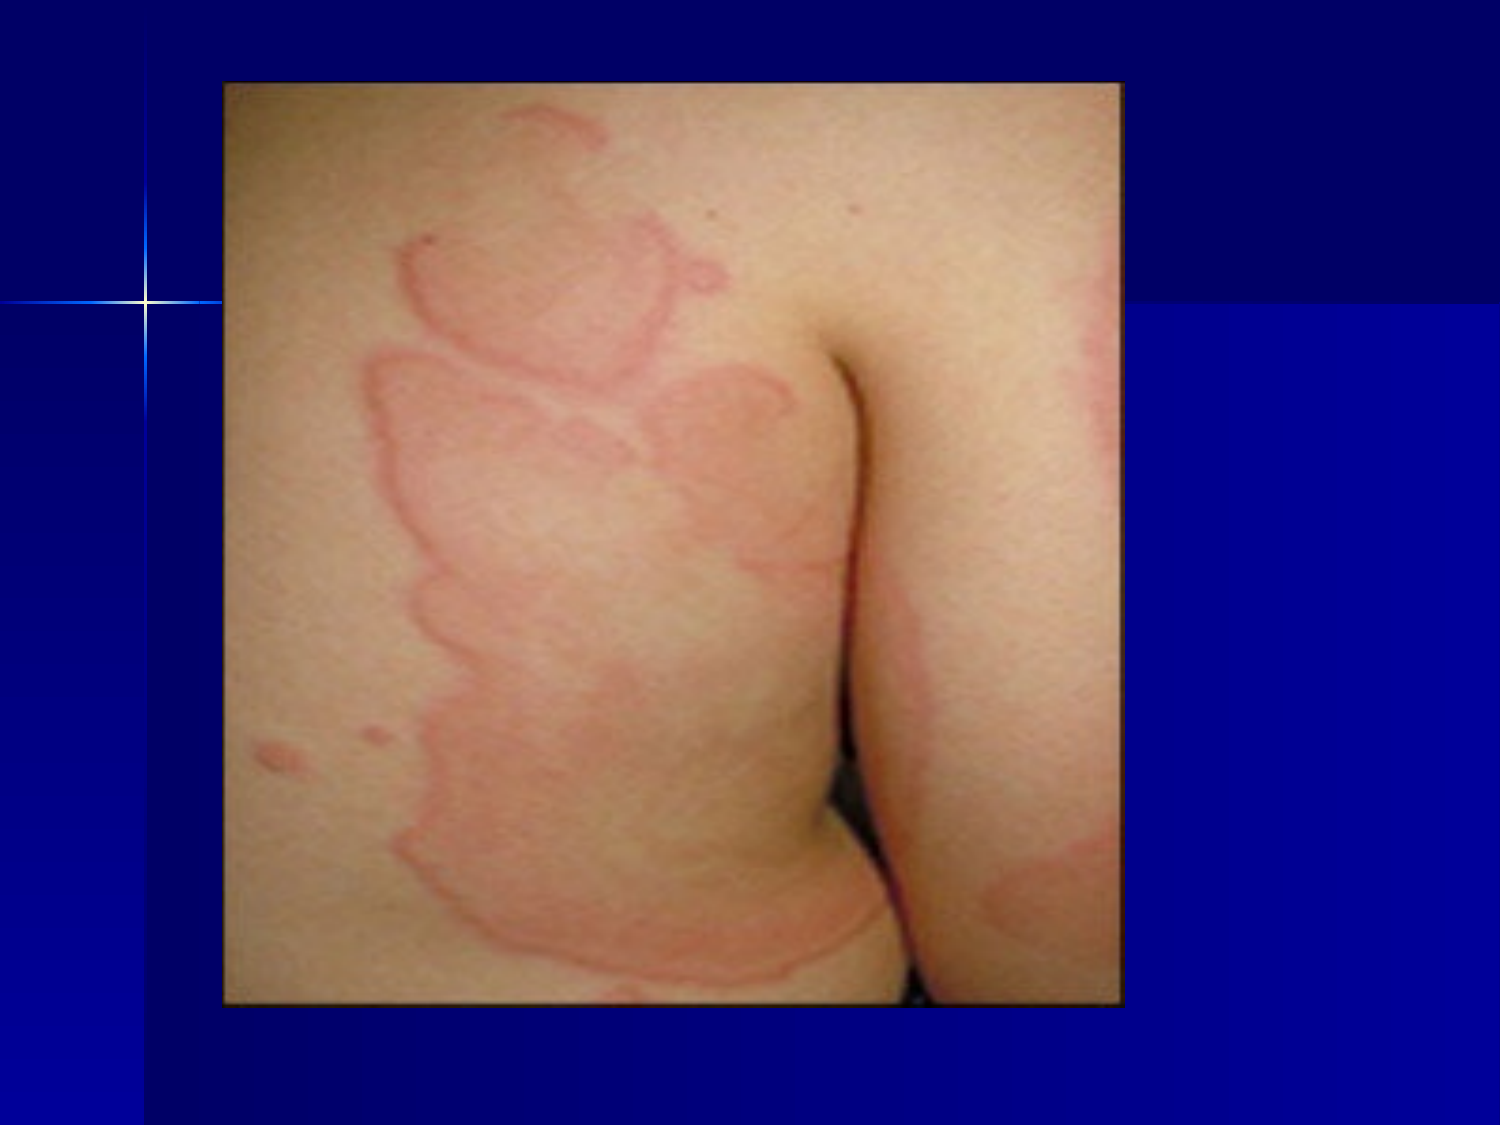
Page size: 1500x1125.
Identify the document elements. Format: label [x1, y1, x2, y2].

list [222, 81, 1126, 1009]
